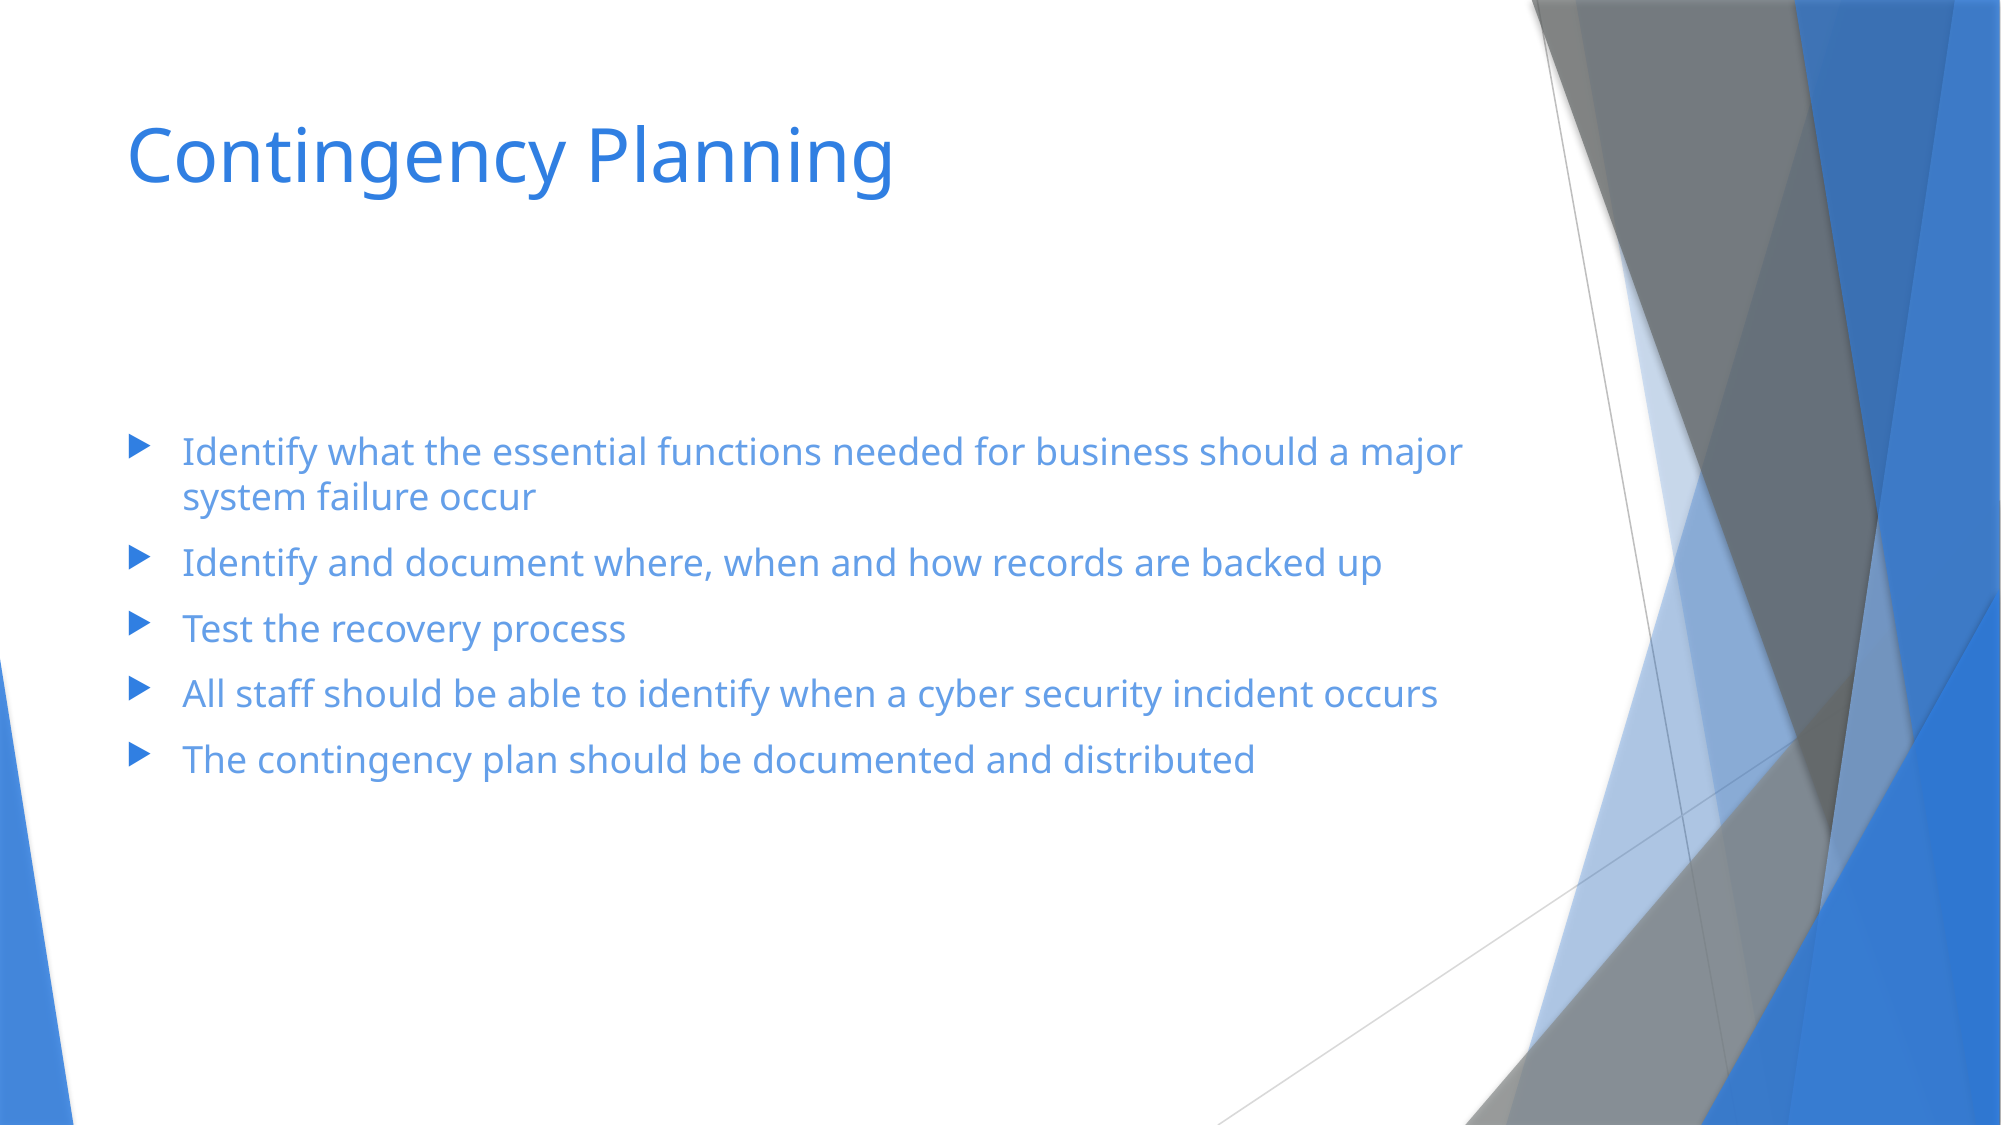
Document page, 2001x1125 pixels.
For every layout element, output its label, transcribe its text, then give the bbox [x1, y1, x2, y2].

list Identify what the essential functions needed for business should a major system failure occur Identify and document where, when and how records are backed up Test the recovery process All staff should be able to identify when a cyber security incident occurs The contingency plan should be documented and distributed [111, 354, 1522, 992]
title Contingency Planning [111, 99, 1522, 317]
